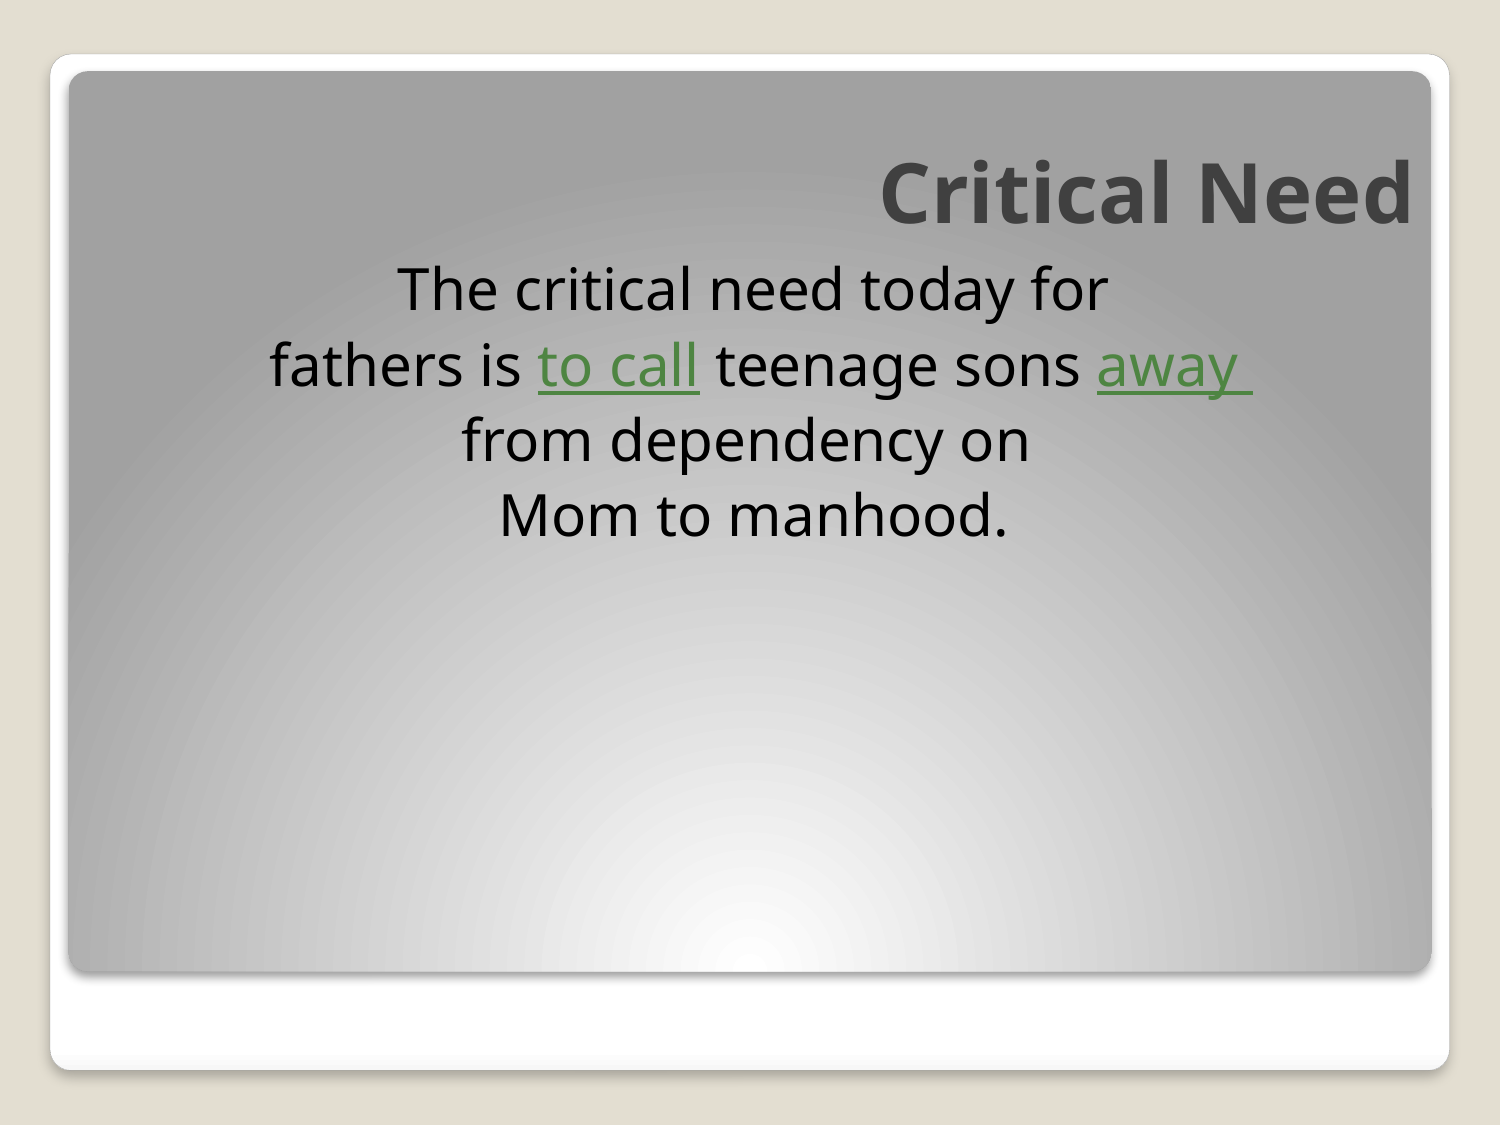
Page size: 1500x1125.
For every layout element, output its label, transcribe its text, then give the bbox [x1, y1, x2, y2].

title Critical Need [87, 75, 1430, 248]
list The critical need today for fathers is to call teenage sons away from dependency on Mom to manhood. [75, 237, 1418, 1025]
